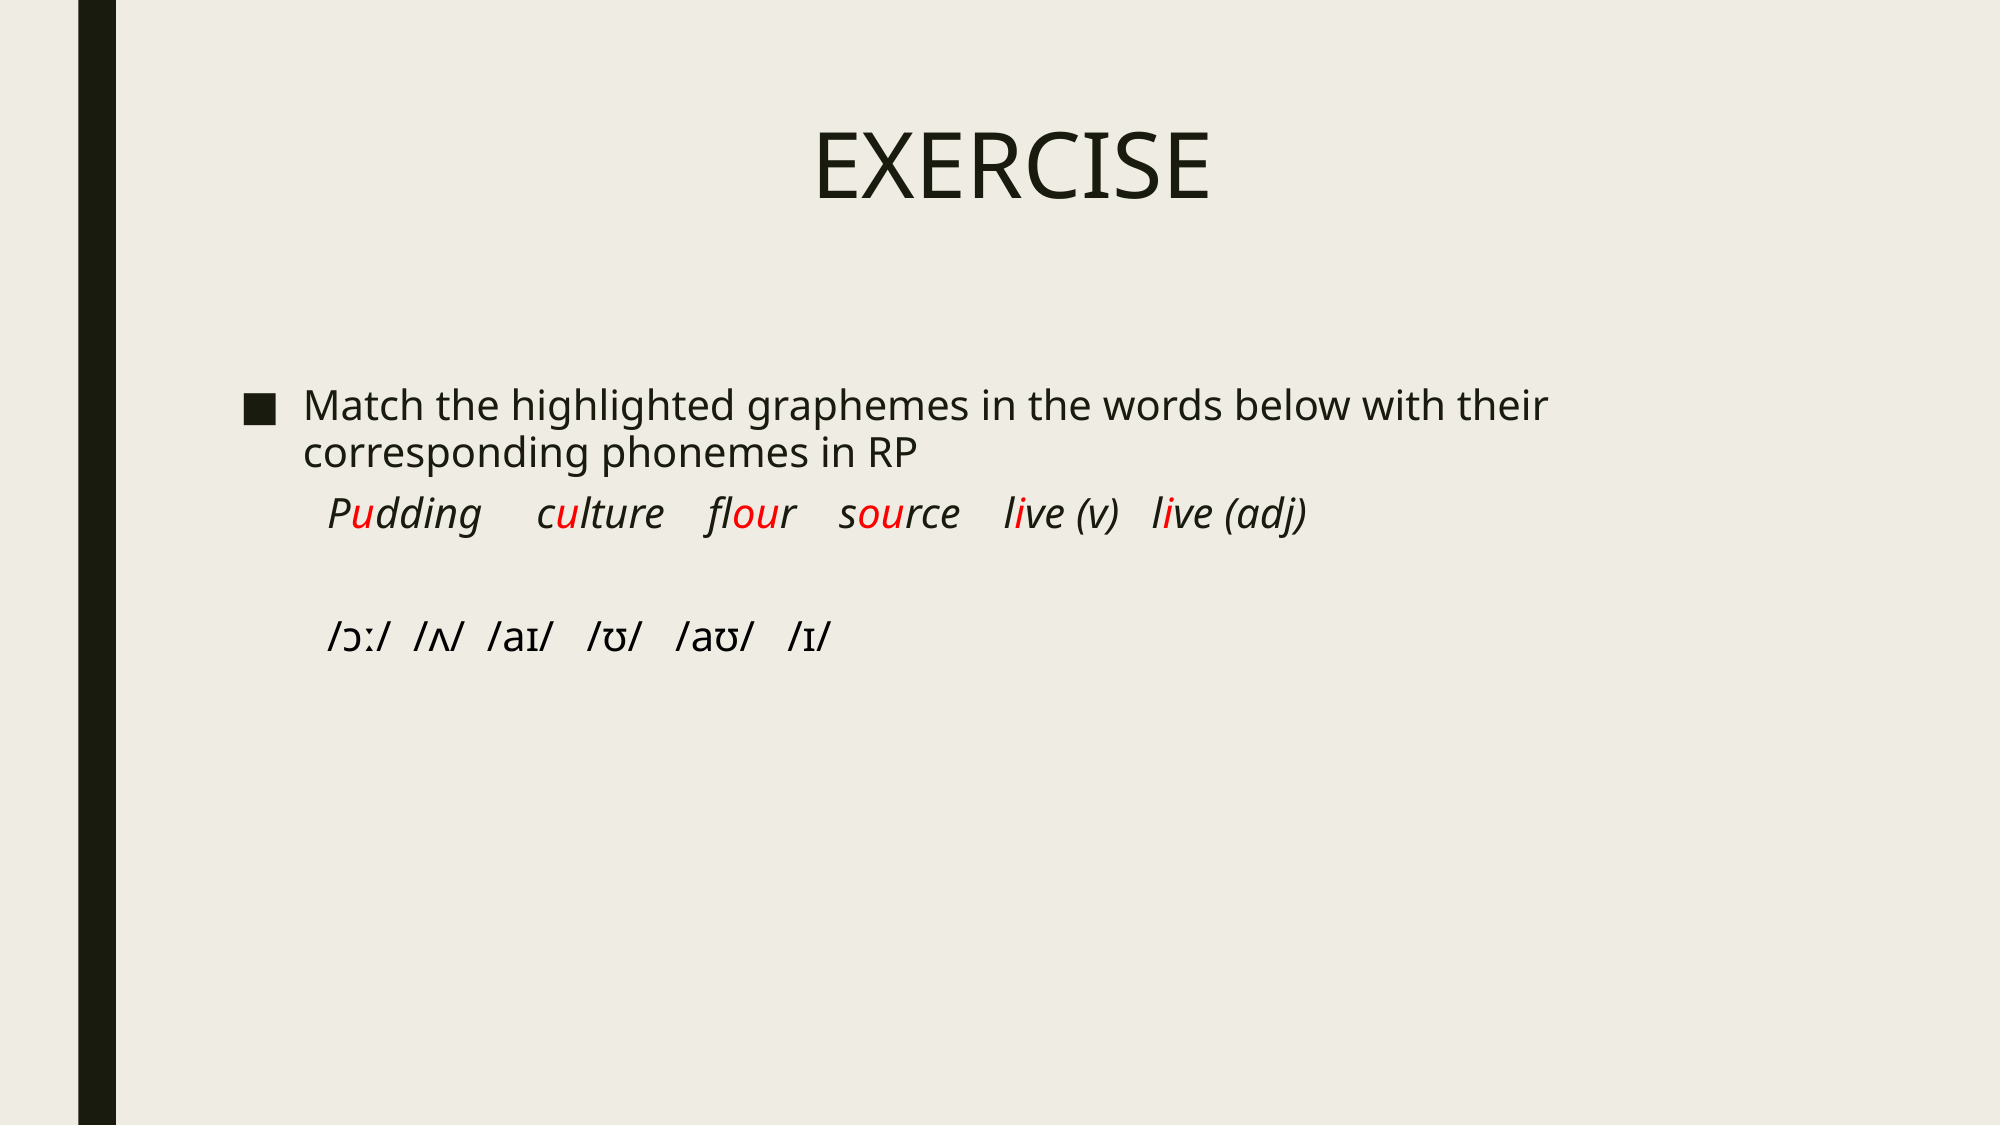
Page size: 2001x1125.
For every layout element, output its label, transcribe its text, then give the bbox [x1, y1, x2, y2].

title EXERCISE [225, 112, 1800, 357]
list Match the highlighted graphemes in the words below with their corresponding phonemes in RP Pudding culture flour source live (v) live (adj) /ɔː/ /ʌ/ /aɪ/ /ʊ/ /aʊ/ /ɪ/ [225, 375, 1800, 963]
